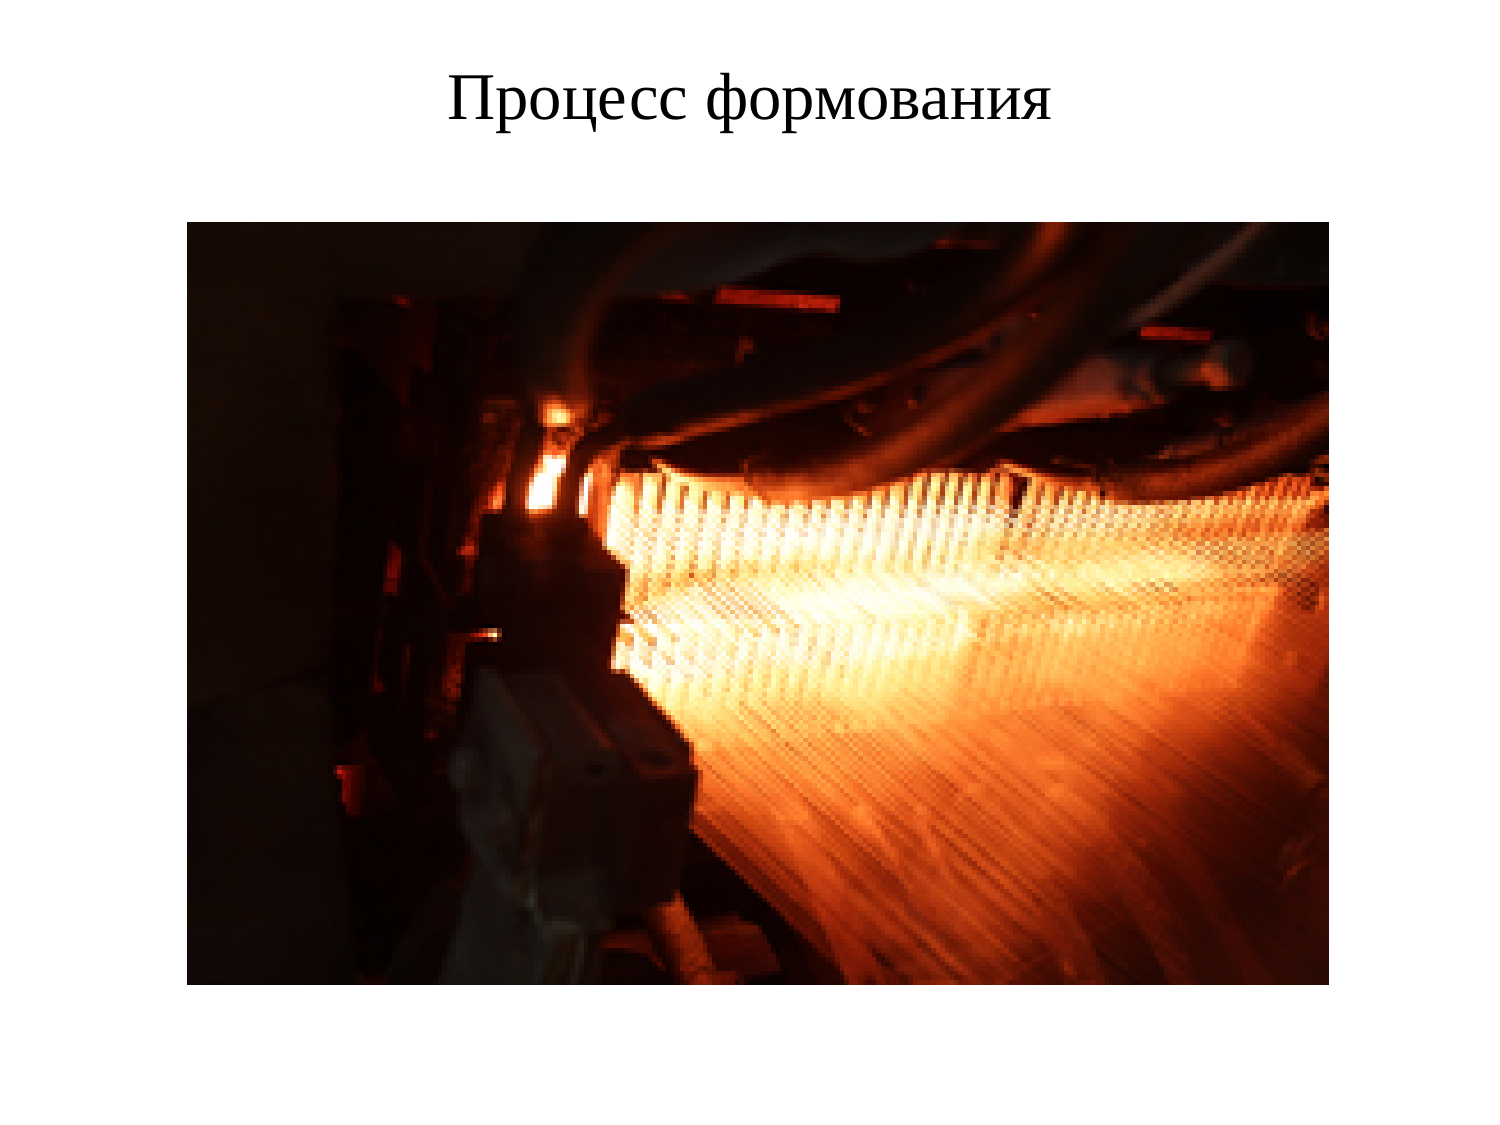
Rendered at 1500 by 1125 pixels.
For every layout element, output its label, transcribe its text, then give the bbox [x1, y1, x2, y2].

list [187, 222, 1329, 985]
title Процесс формования [75, 45, 1425, 141]
